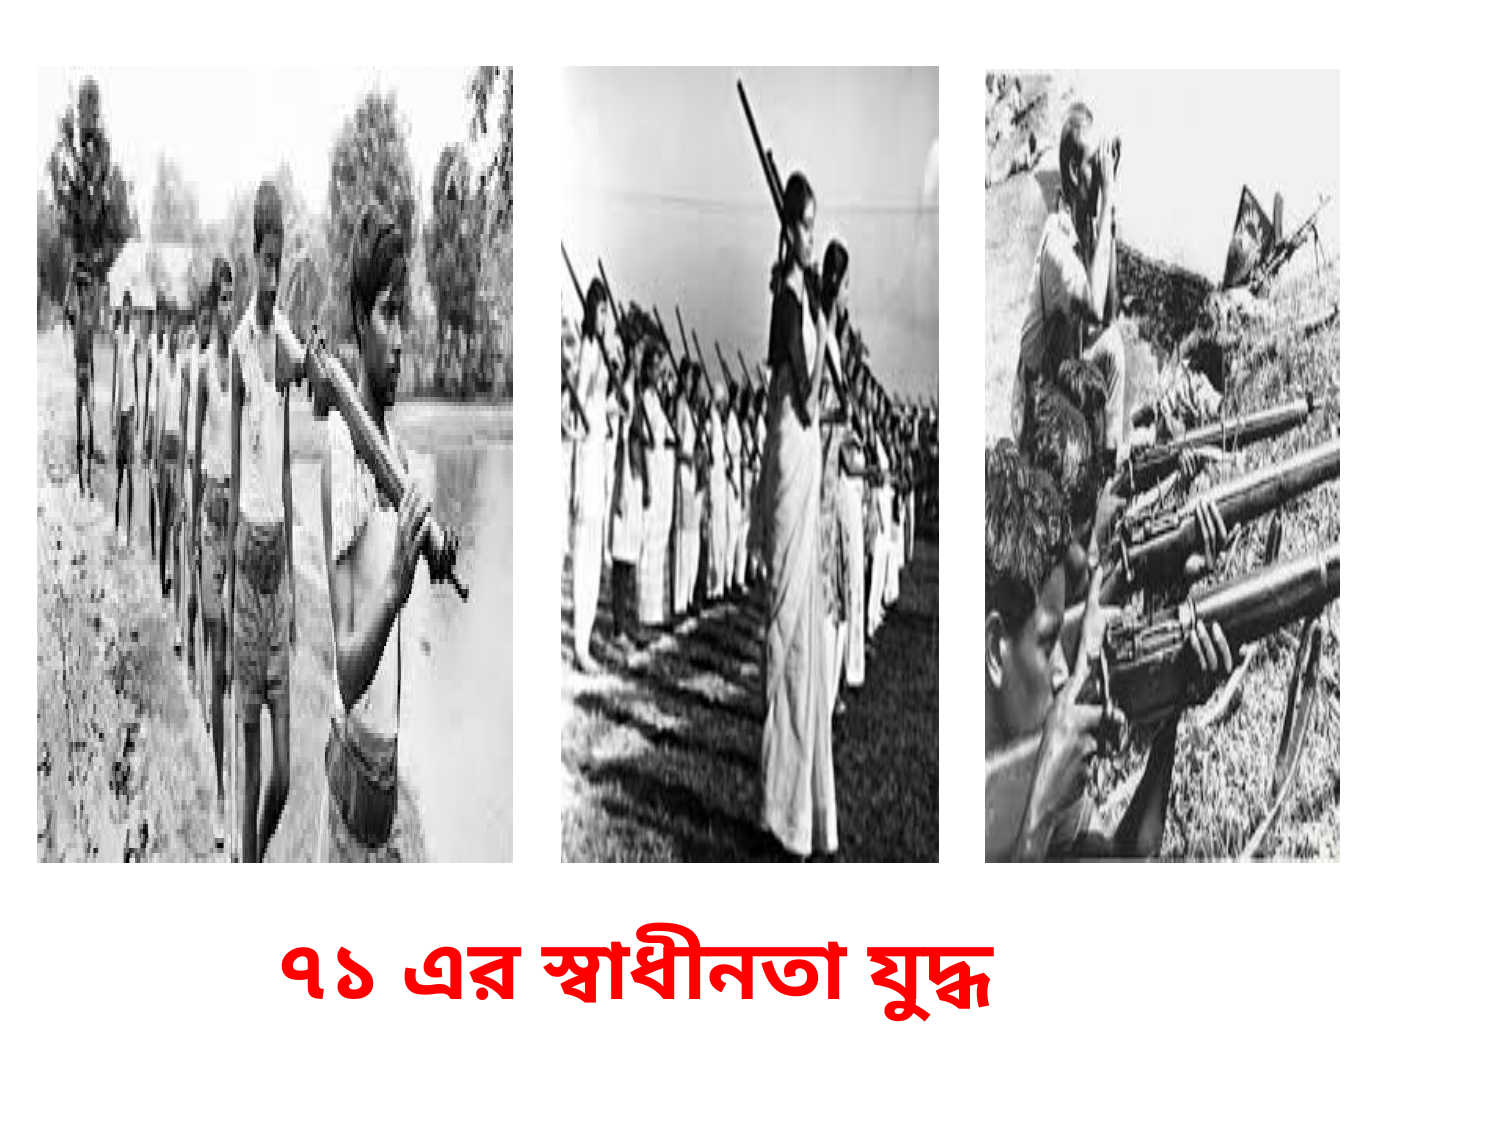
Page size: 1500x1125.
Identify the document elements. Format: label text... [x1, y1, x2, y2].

picture [561, 66, 939, 863]
picture [985, 69, 1340, 863]
text_box ৭১ এর স্বাধীনতা যুদ্ধ [262, 908, 1163, 1024]
picture [37, 66, 513, 863]
